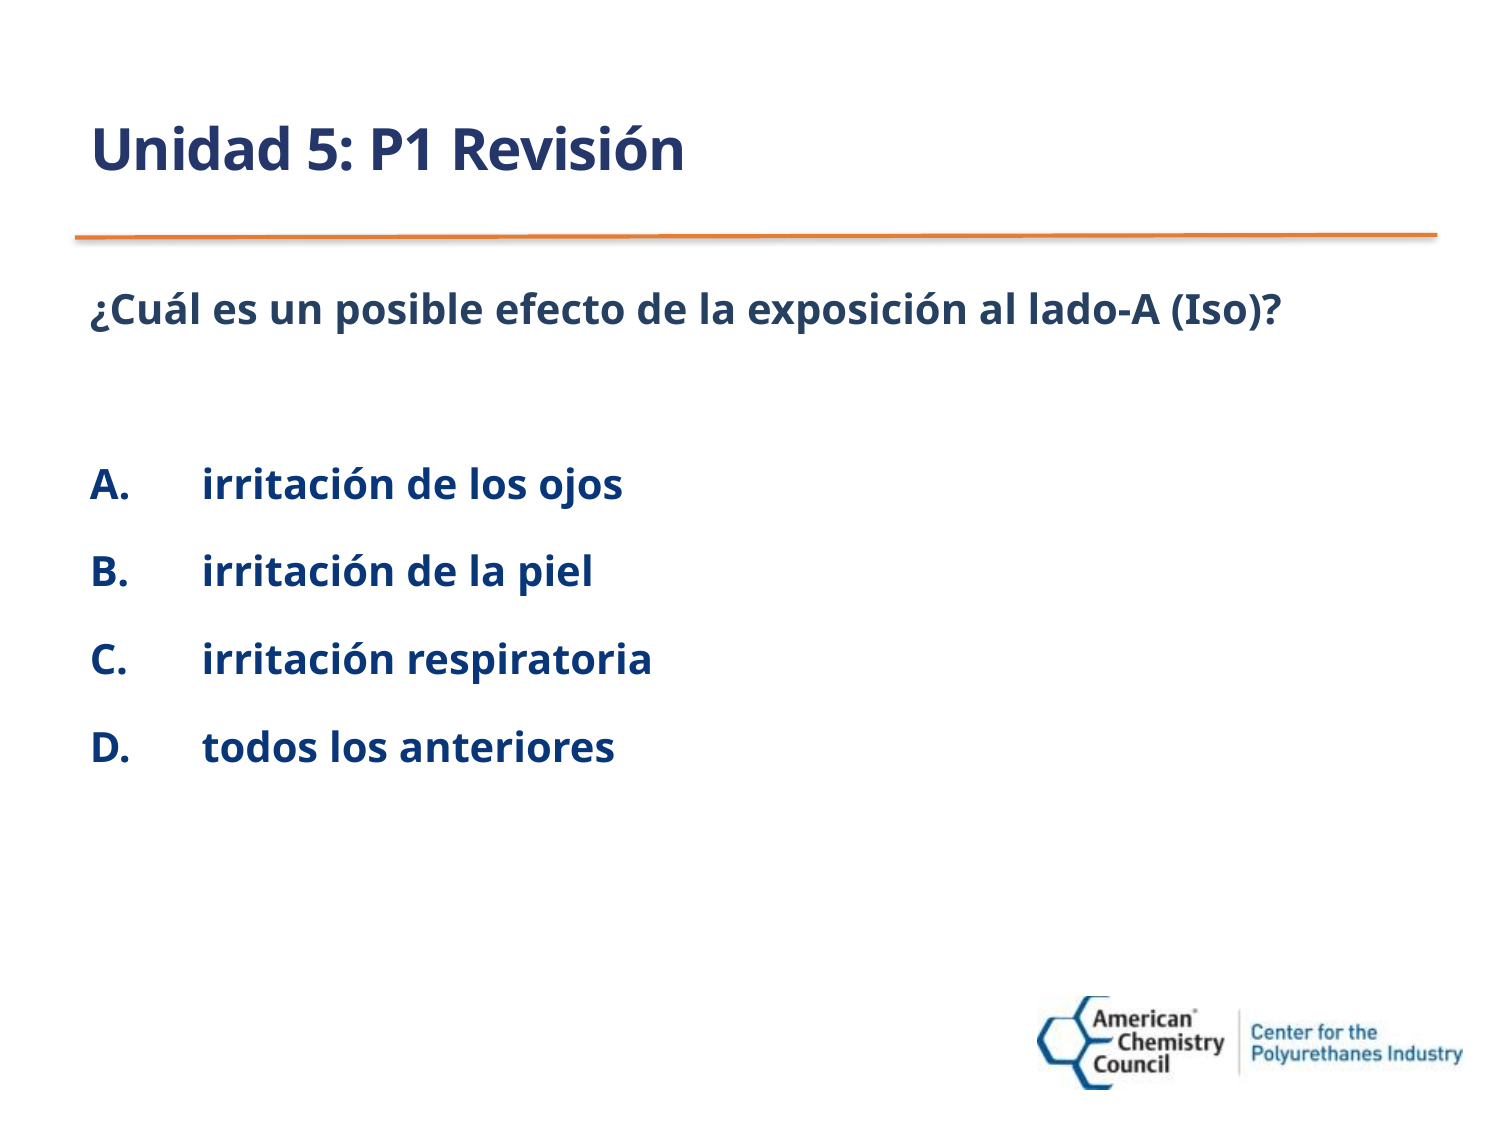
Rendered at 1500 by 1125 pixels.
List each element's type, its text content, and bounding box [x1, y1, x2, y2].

list ¿Cuál es un posible efecto de la exposición al lado-A (Iso)? irritación de los ojos irritación de la piel irritación respiratoria todos los anteriores [75, 275, 1425, 988]
picture [1037, 996, 1463, 1090]
title Unidad 5: P1 Revisión [75, 62, 1250, 250]
